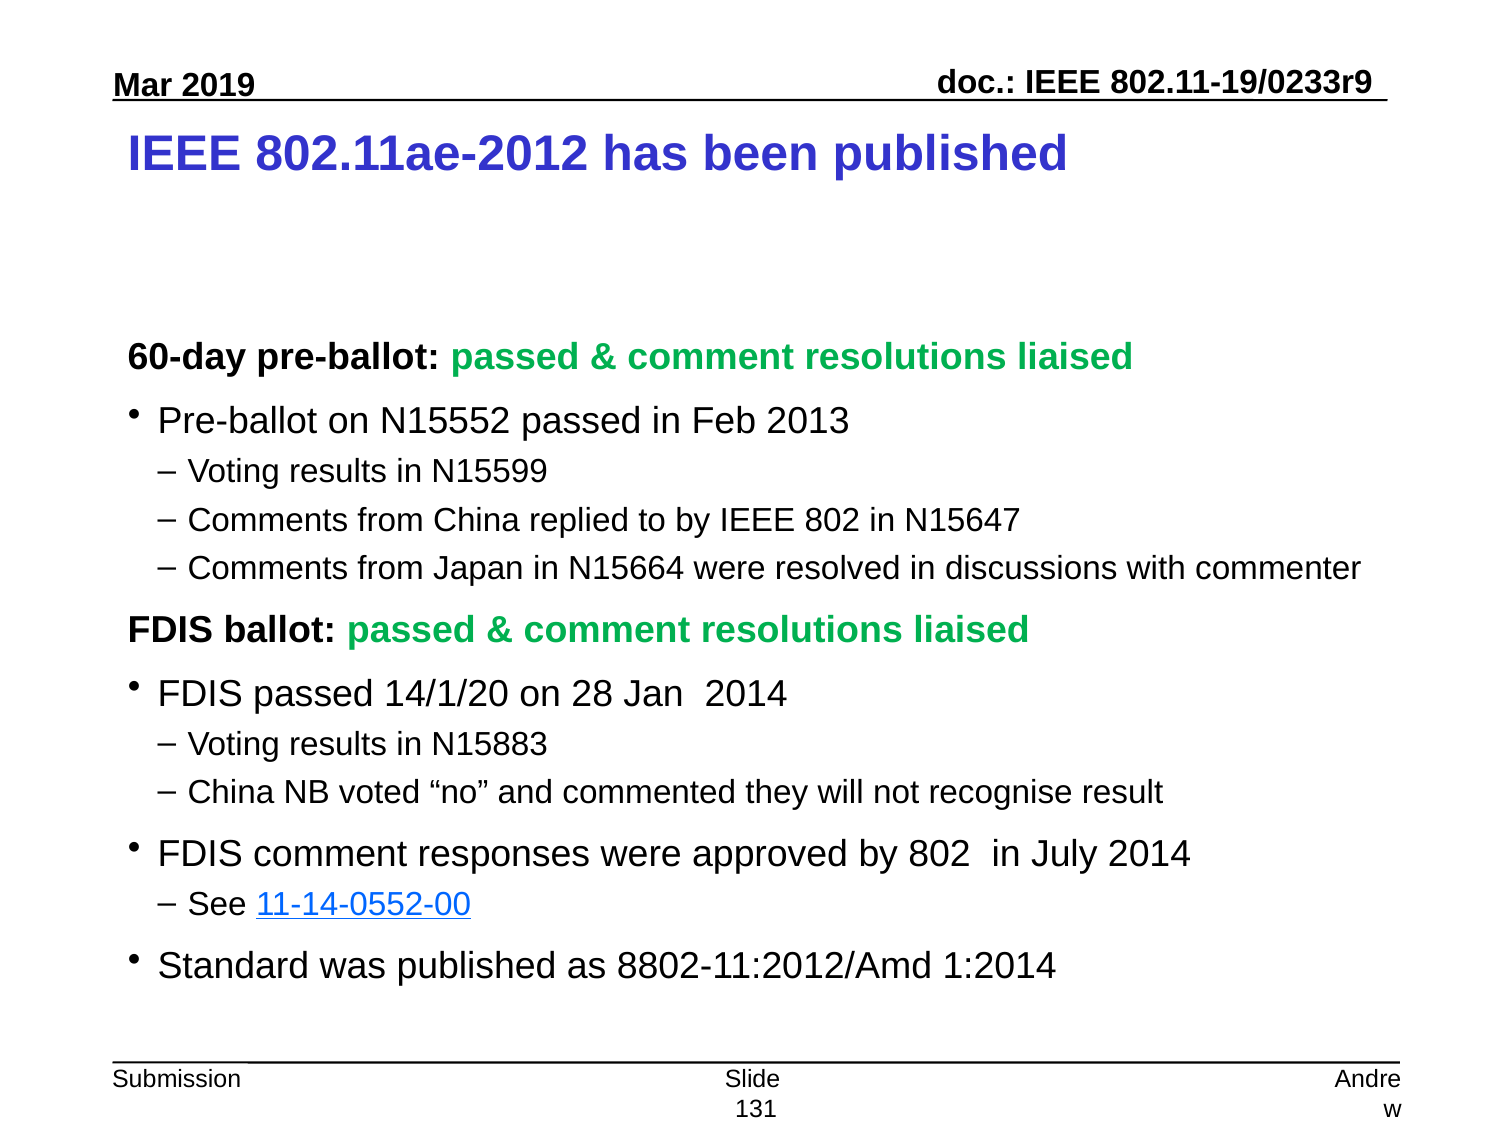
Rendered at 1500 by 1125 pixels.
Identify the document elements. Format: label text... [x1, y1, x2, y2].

title IEEE 802.11ae-2012 has been published [112, 112, 1475, 288]
list 60-day pre-ballot: passed & comment resolutions liaised Pre-ballot on N15552 passed in Feb 2013 Voting results in N15599 Comments from China replied to by IEEE 802 in N15647 Comments from Japan in N15664 were resolved in discussions with commenter FDIS ballot: passed & comment resolutions liaised FDIS passed 14/1/20 on 28 Jan 2014 Voting results in N15883 China NB voted “no” and commented they will not recognise result FDIS comment responses were approved by 802 in July 2014 See 11-14-0552-00 Standard was published as 8802-11:2012/Amd 1:2014 [112, 324, 1388, 1000]
slide_number Slide 131 [709, 1061, 803, 1093]
footer Andrew Myles, Cisco [1320, 1061, 1402, 1093]
